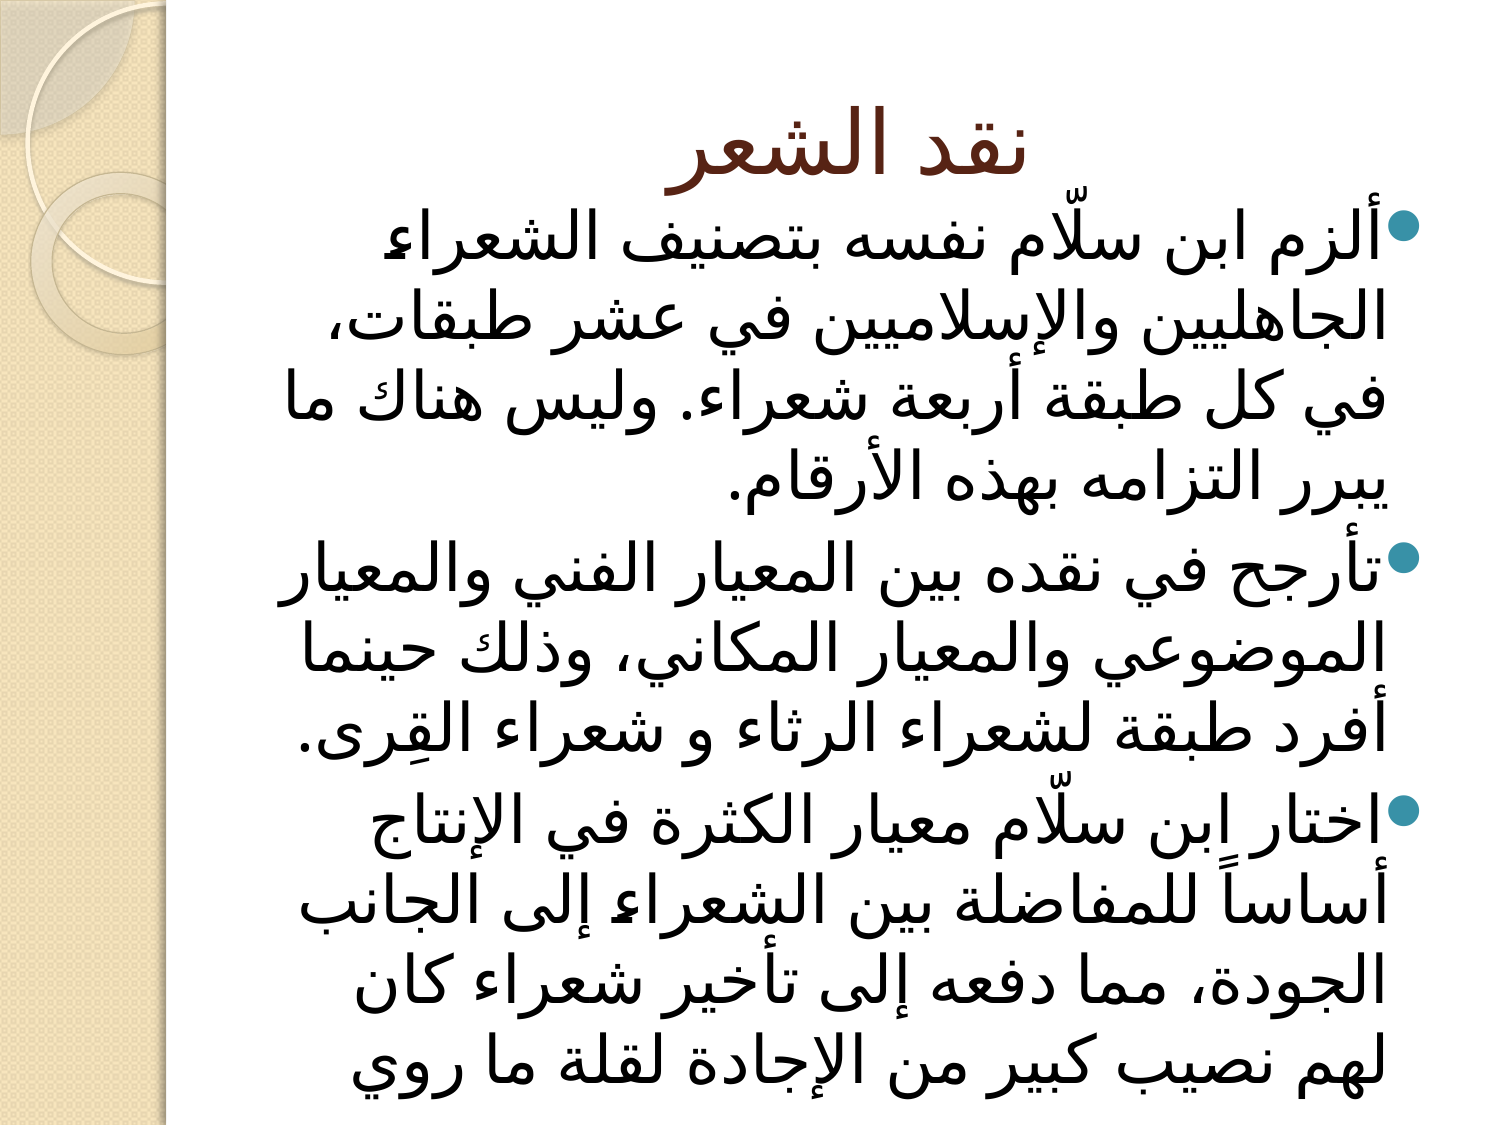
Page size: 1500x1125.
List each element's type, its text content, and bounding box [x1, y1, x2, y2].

list ألزم ابن سلّام نفسه بتصنيف الشعراء الجاهليين والإسلاميين في عشر طبقات، في كل طبقة أربعة شعراء. وليس هناك ما يبرر التزامه بهذه الأرقام. تأرجح في نقده بين المعيار الفني والمعيار الموضوعي والمعيار المكاني، وذلك حينما أفرد طبقة لشعراء الرثاء و شعراء القِرى. اختار ابن سلّام معيار الكثرة في الإنتاج أساساً للمفاضلة بين الشعراء إلى الجانب الجودة، مما دفعه إلى تأخير شعراء كان لهم نصيب كبير من الإجادة لقلة ما روي عنهم. تتسم أشعاره على بعض الشعراء بالعمومية التي سبق أن انتقدها في مقدمته. [235, 185, 1466, 1090]
title نقد الشعر [235, 45, 1466, 185]
